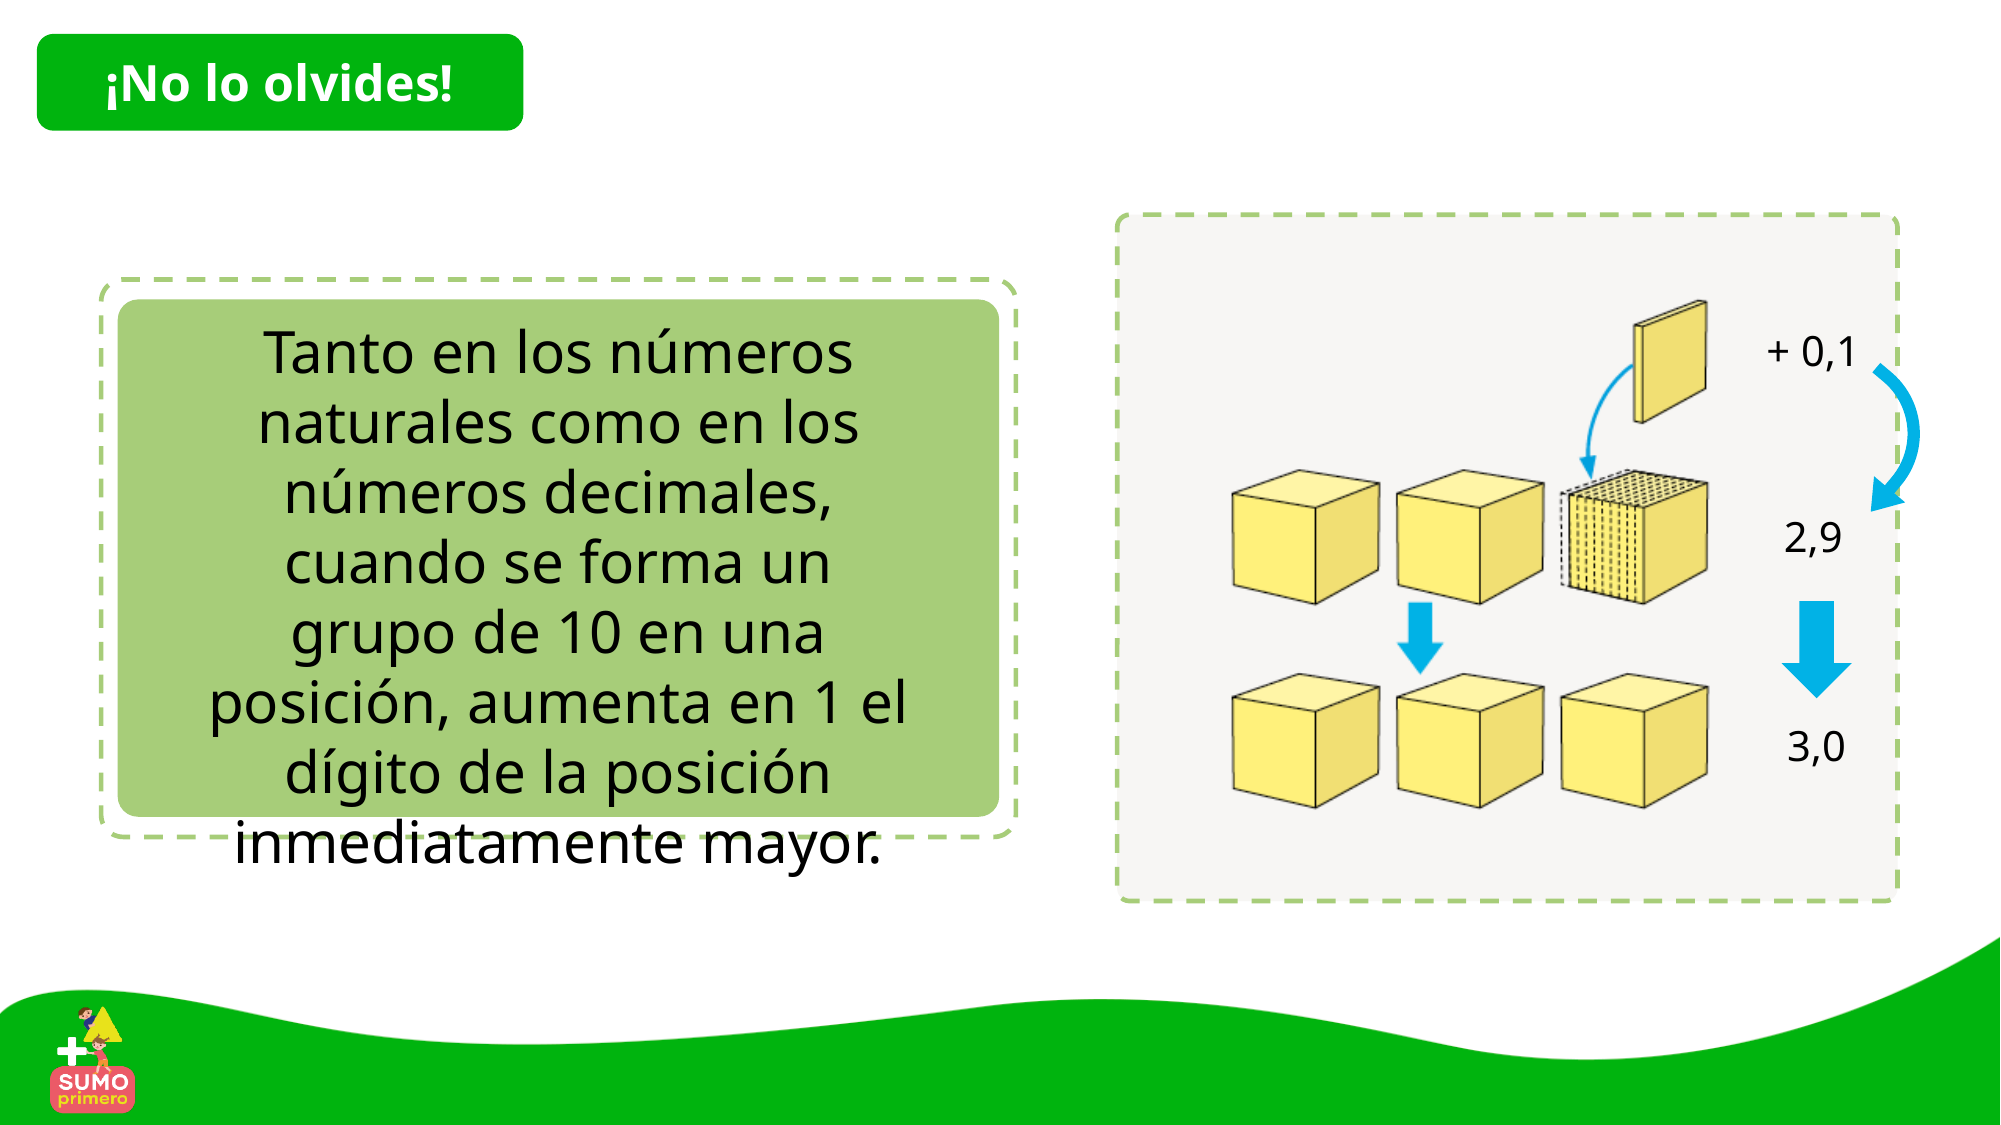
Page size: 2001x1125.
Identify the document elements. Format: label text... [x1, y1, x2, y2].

text_box [1783, 602, 1850, 697]
text_box Tanto en los números naturales como en los números decimales, cuando se forma un grupo de 10 en una posición, aumenta en 1 el dígito de la posición inmediatamente mayor. [179, 845, 938, 883]
text_box 2,9 [1751, 502, 1881, 568]
text_box [1117, 214, 1898, 902]
text_box [39, 34, 521, 44]
text_box [39, 120, 521, 130]
text_box [1871, 364, 1919, 511]
text_box 3,0 [1751, 712, 1885, 778]
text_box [100, 279, 1017, 838]
text_box + 0,1 [1751, 317, 1881, 383]
picture [0, 69, 2000, 1125]
text_box ¡No lo olvides! [37, 44, 523, 120]
